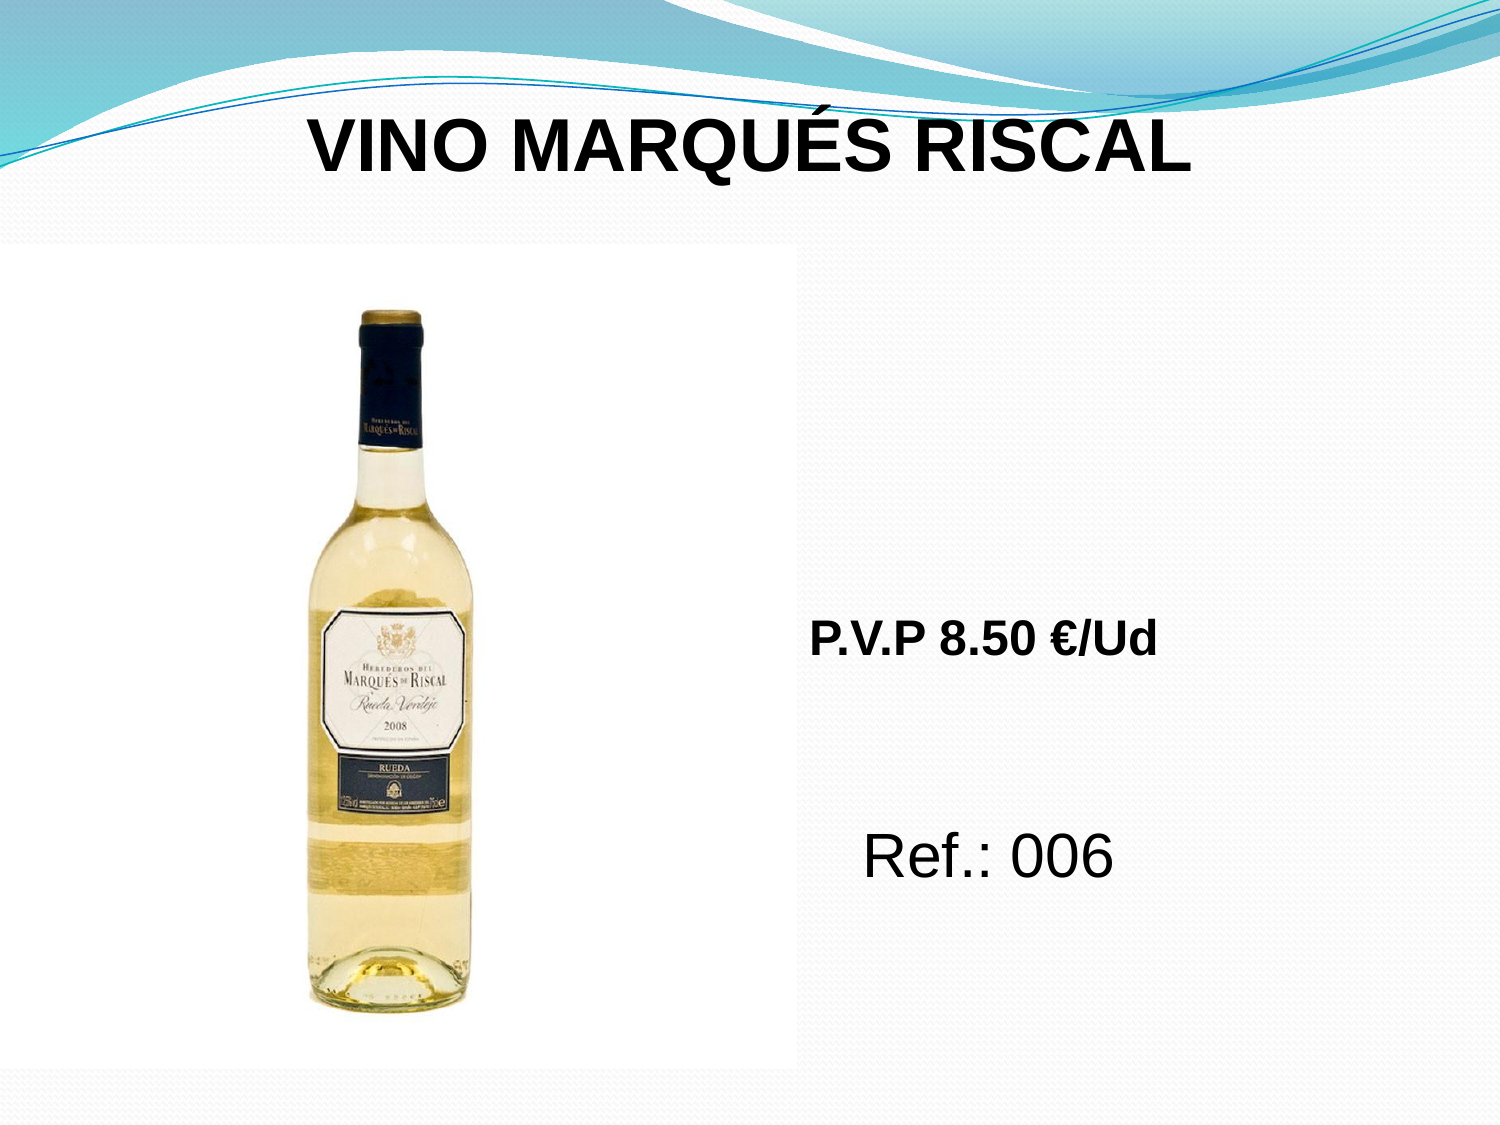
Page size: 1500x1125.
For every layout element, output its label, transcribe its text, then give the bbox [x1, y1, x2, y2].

text_box Ref.: 006 [847, 799, 1248, 936]
text_box P.V.P 8.50 €/Ud [798, 590, 1304, 724]
title VINO MARQUÉS RISCAL [75, 47, 1425, 236]
text_box [0, 244, 798, 1069]
